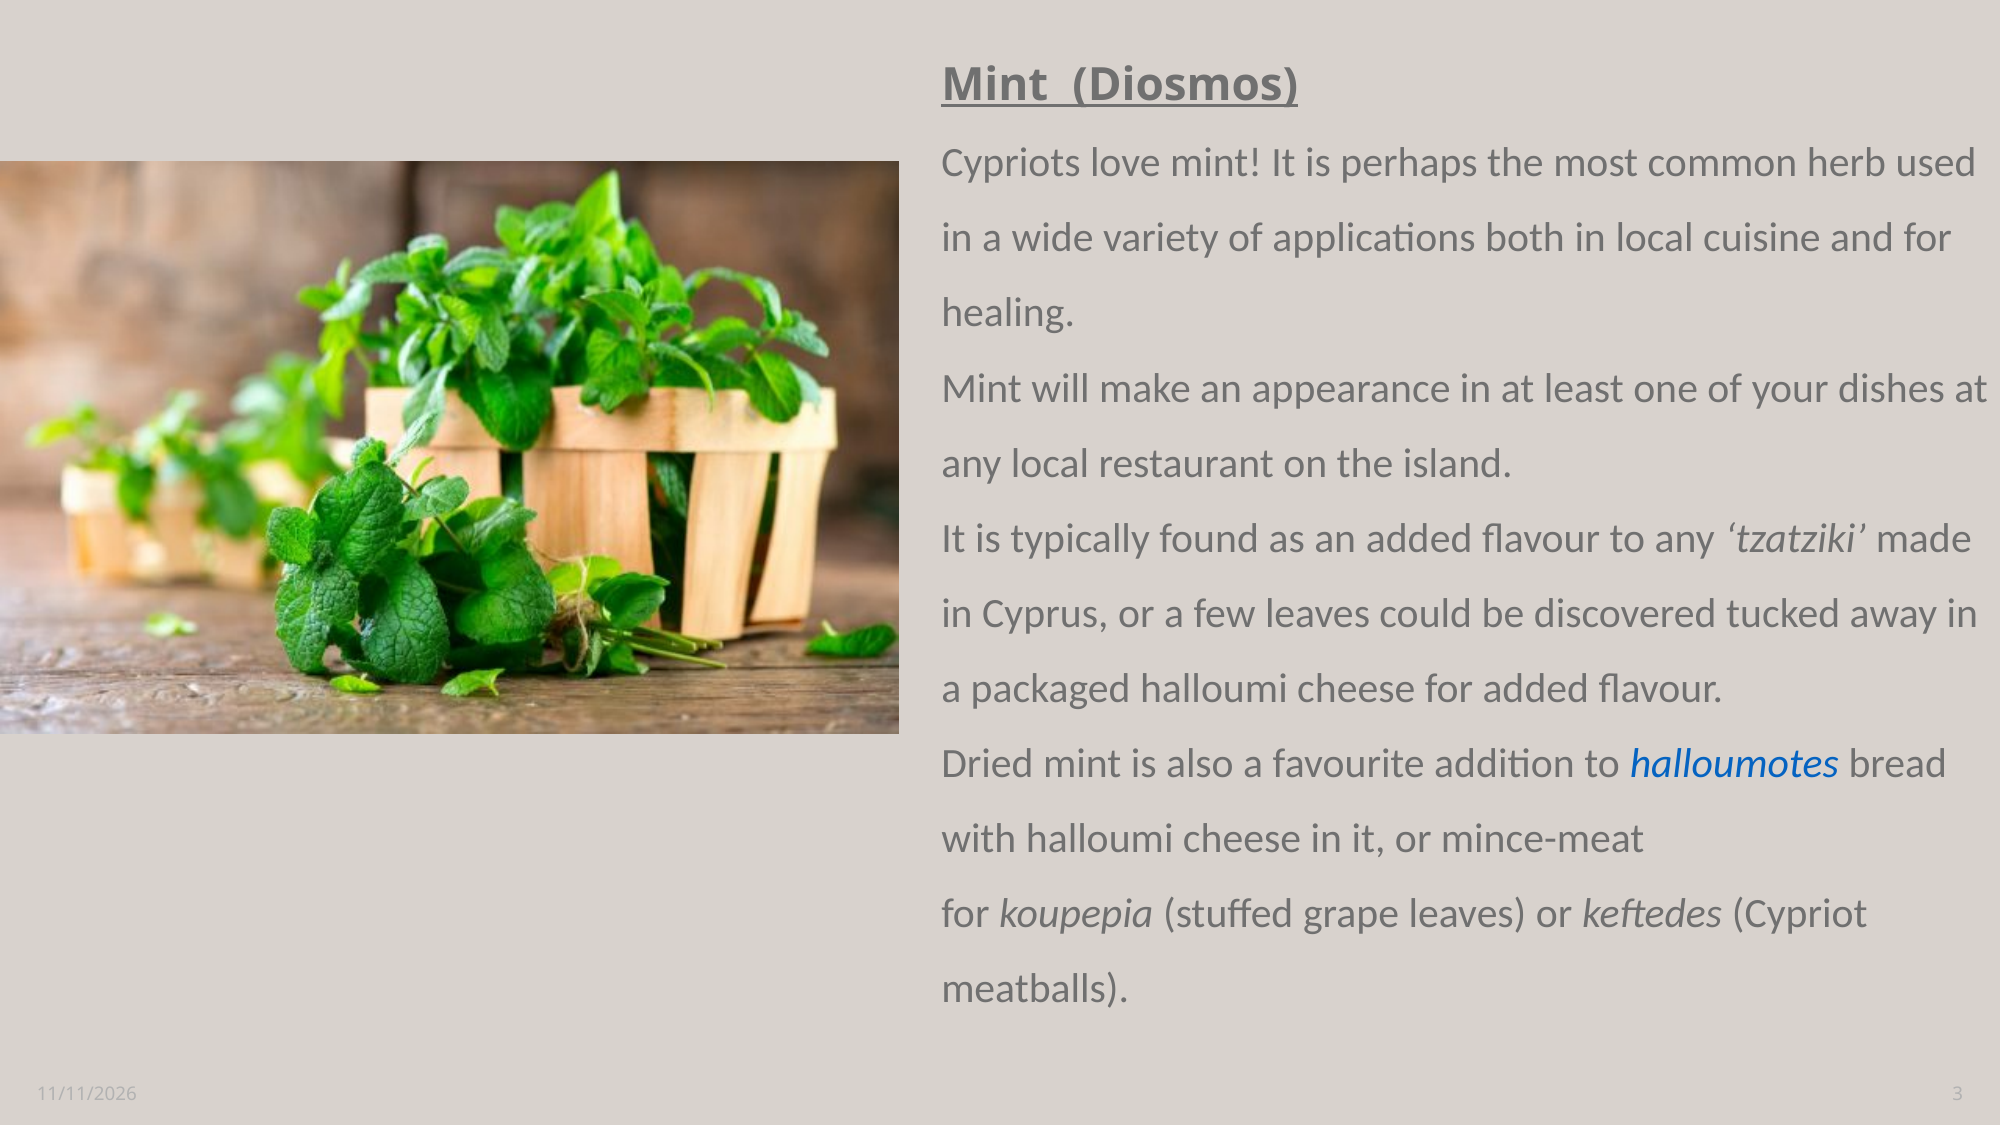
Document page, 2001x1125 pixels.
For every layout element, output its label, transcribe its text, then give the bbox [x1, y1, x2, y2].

slide_number 3 [1528, 1064, 1979, 1124]
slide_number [21, 1064, 472, 1124]
title Mint (Diosmos) Cypriots love mint! It is perhaps the most common herb used in a wide variety of applications both in local cuisine and for healing. Mint will make an appearance in at least one of your dishes at any local restaurant on the island. It is typically found as an added flavour to any ‘tzatziki’ made in Cyprus, or a few leaves could be discovered tucked away in a packaged halloumi cheese for added flavour. Dried mint is also a favourite addition to halloumotes bread with halloumi cheese in it, or mince-meat for koupepia (stuffed grape leaves) or keftedes (Cypriot meatballs). [926, 19, 2000, 1125]
picture [0, 161, 899, 734]
